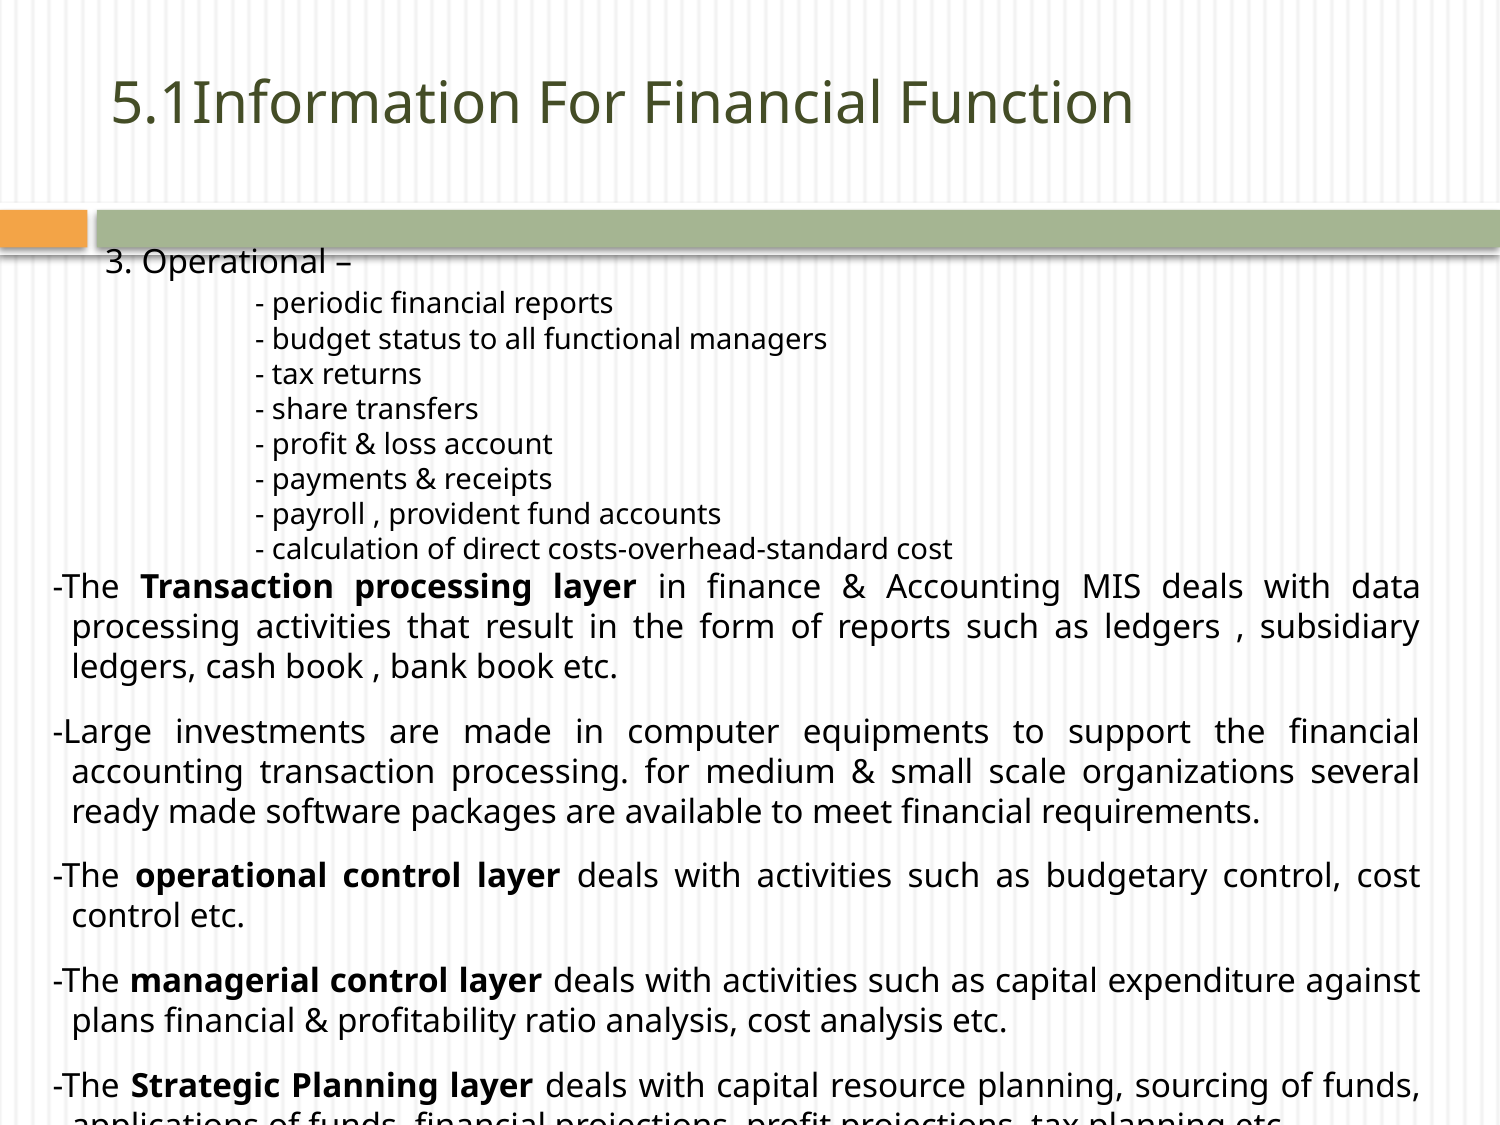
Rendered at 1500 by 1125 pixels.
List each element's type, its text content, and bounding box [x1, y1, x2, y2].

title 5.1Information For Financial Function [95, 37, 1434, 163]
list 3. Operational – - periodic financial reports - budget status to all functional managers - tax returns - share transfers - profit & loss account - payments & receipts - payroll , provident fund accounts - calculation of direct costs-overhead-standard cost -The Transaction processing layer in finance & Accounting MIS deals with data processing activities that result in the form of reports such as ledgers , subsidiary ledgers, cash book , bank book etc. -Large investments are made in computer equipments to support the financial accounting transaction processing. for medium & small scale organizations several ready made software packages are available to meet financial requirements. -The operational control layer deals with activities such as budgetary control, cost control etc. -The managerial control layer deals with activities such as capital expenditure against plans financial & profitability ratio analysis, cost analysis etc. -The Strategic Planning layer deals with capital resource planning, sourcing of funds, applications of funds, financial projections, profit projections, tax planning etc. [37, 232, 1438, 1076]
